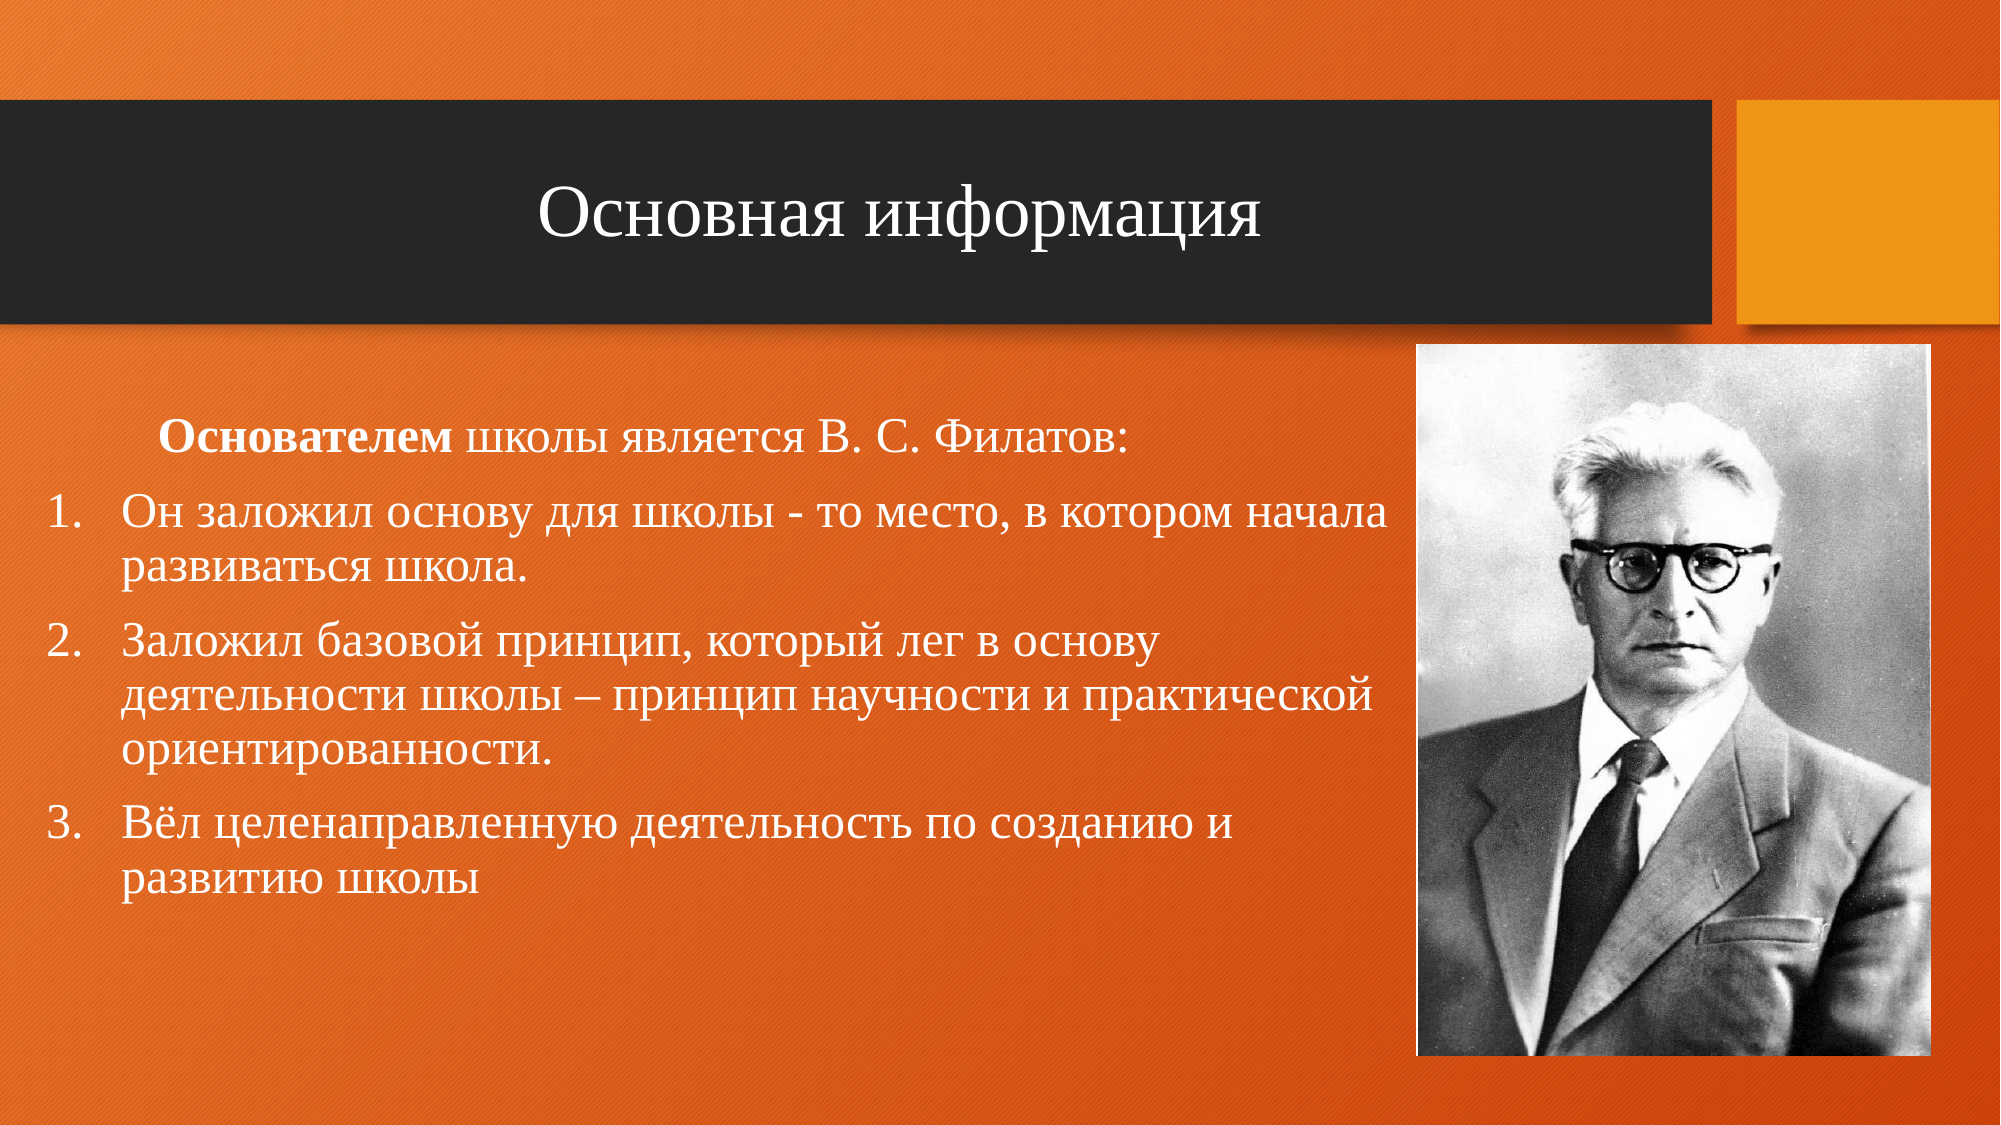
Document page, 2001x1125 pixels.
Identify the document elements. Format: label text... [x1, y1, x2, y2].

picture [0, 325, 2000, 1056]
list Основателем школы является В. С. Филатов: Он заложил основу для школы - то место, в котором начала развиваться школа. Заложил базовой принцип, который лег в основу деятельности школы – принцип научности и практической ориентированности. Вёл целенаправленную деятельность по созданию и развитию школы [31, 401, 1427, 1075]
title Основная информация [111, 123, 1689, 301]
